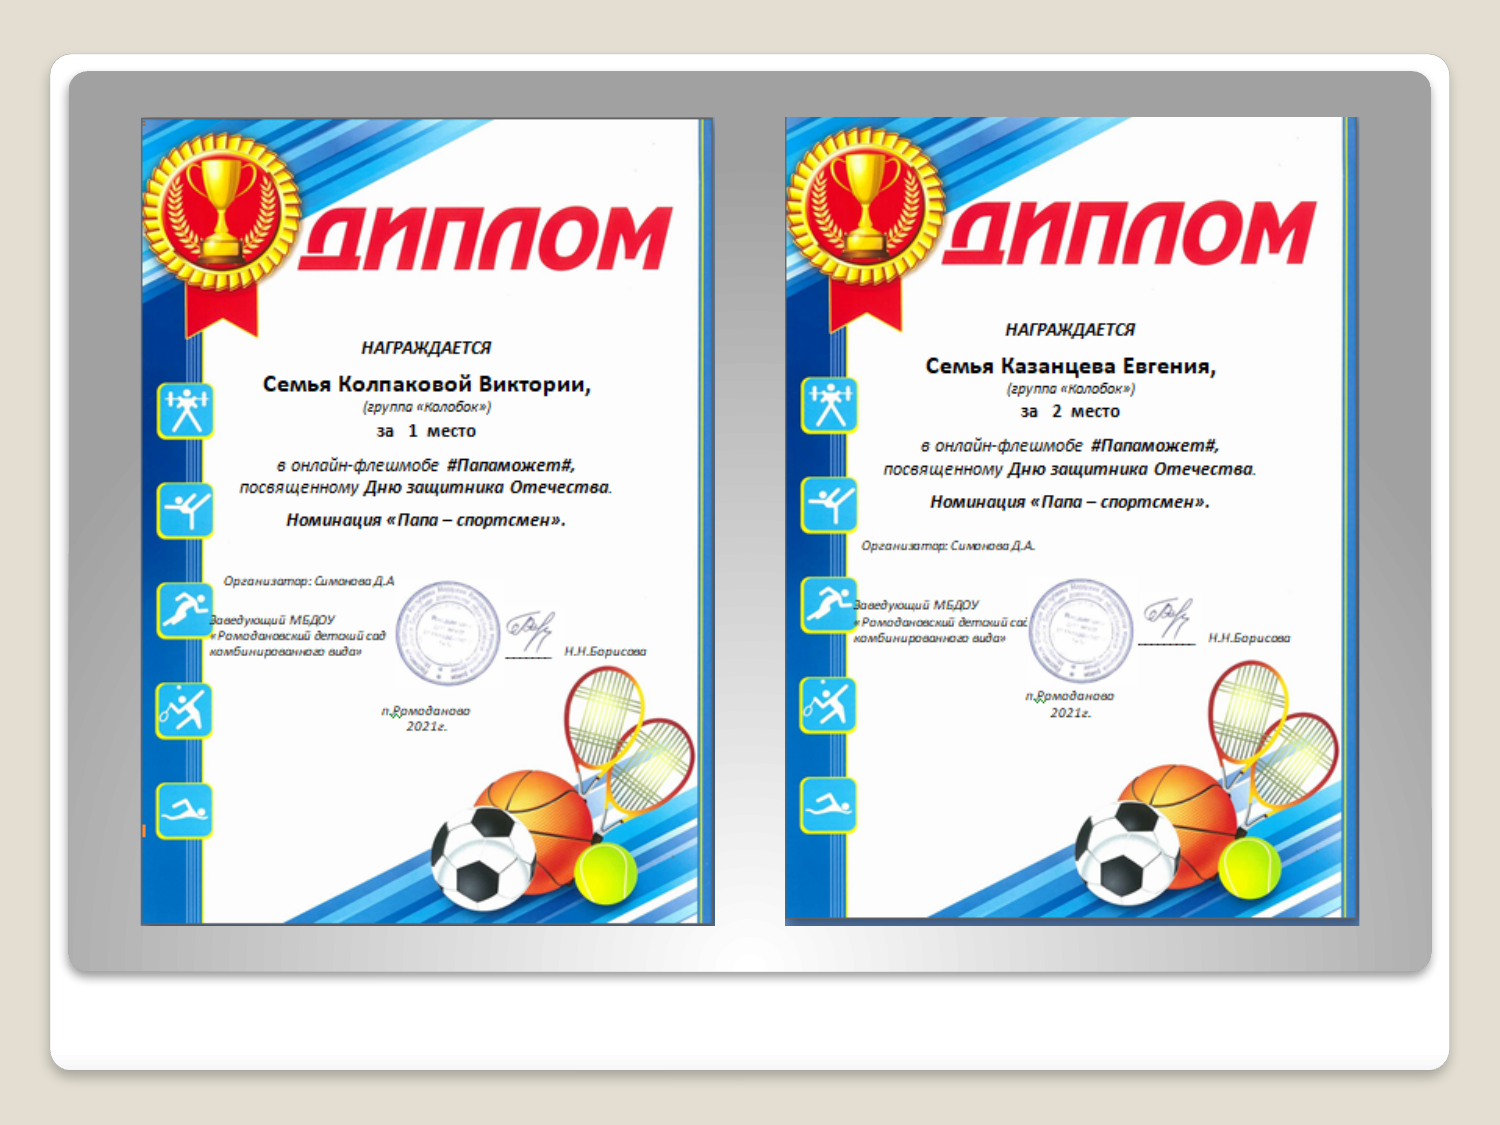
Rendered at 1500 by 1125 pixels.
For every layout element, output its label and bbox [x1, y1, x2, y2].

picture [784, 116, 1360, 926]
picture [140, 116, 716, 926]
